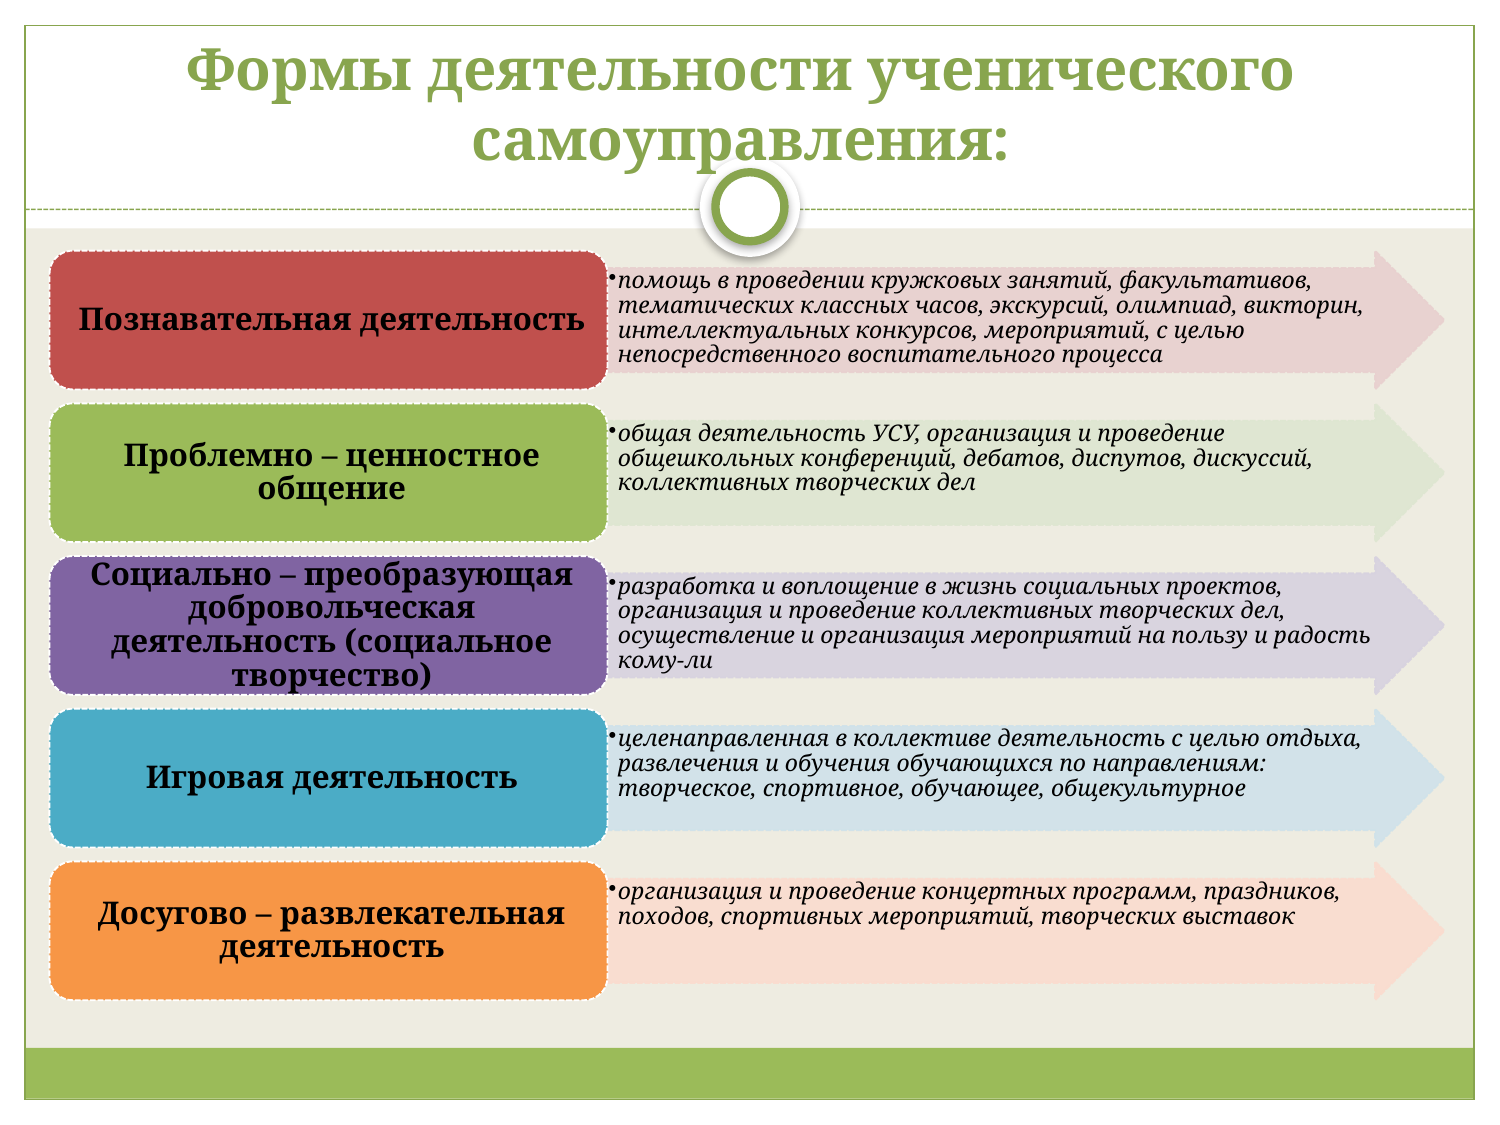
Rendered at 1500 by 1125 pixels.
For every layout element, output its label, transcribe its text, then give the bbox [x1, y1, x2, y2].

title Формы деятельности ученического самоуправления: [41, 125, 1442, 250]
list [49, 250, 1445, 1001]
